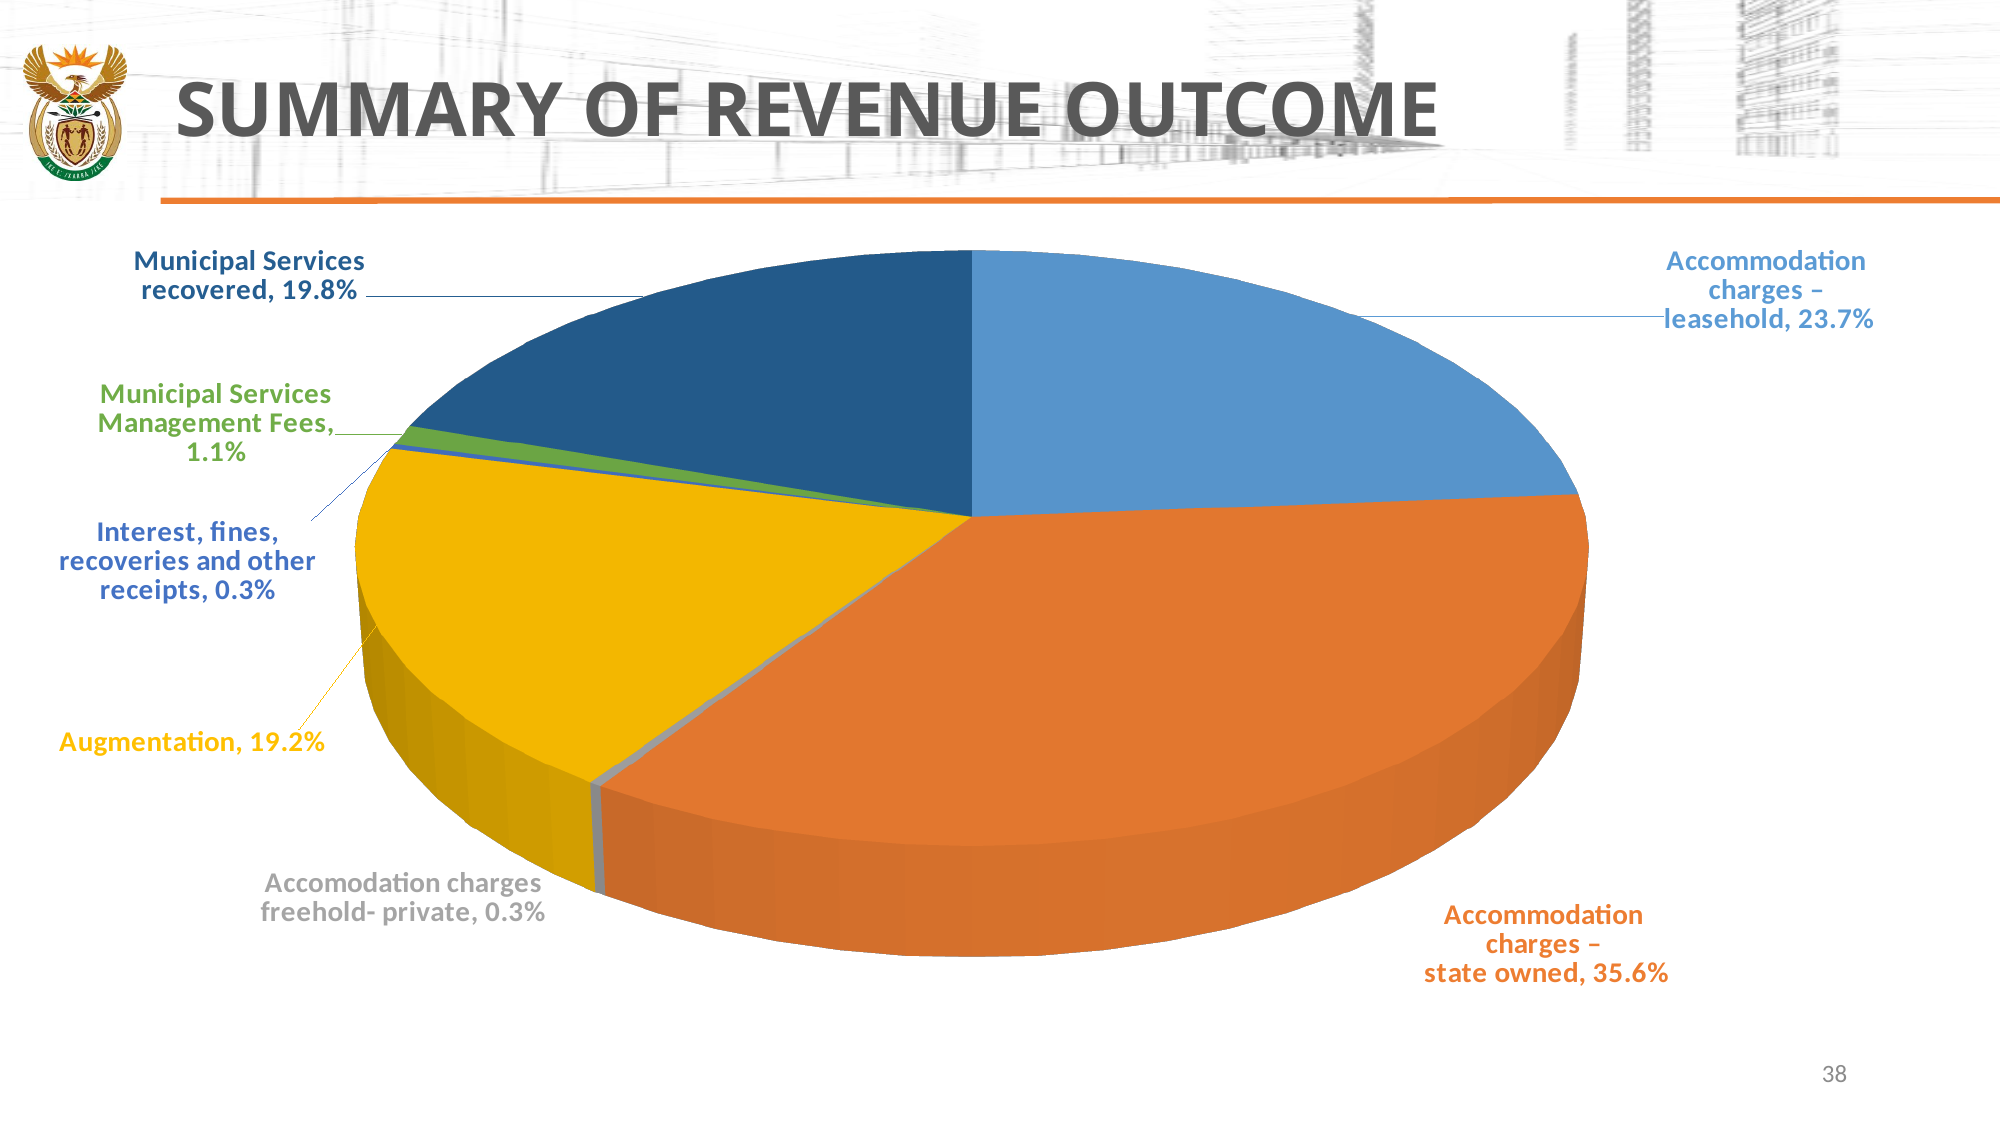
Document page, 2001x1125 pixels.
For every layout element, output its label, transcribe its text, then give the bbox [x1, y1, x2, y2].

picture [0, 0, 2000, 201]
chart [59, 229, 1968, 1036]
slide_number 38 [1412, 1042, 1863, 1103]
